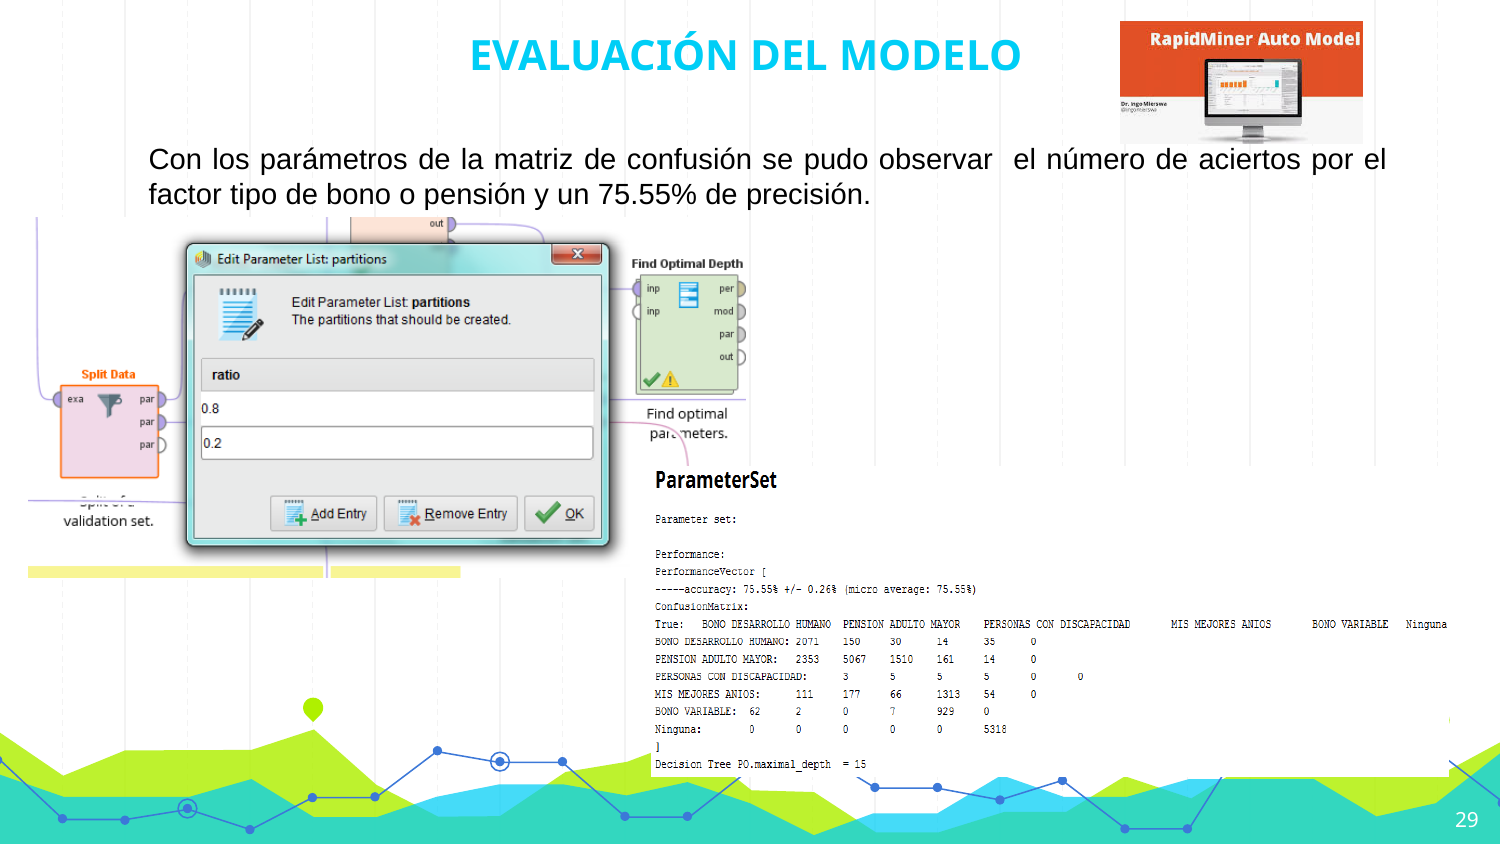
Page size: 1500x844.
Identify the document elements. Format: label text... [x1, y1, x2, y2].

text_box Con los parámetros de la matriz de confusión se pudo observar el número de aciertos por el factor tipo de bono o pensión y un 75.55% de precisión. [133, 132, 1404, 253]
picture [1119, 21, 1363, 144]
title EVALUACIÓN DEL MODELO [171, 26, 1114, 132]
picture [28, 217, 1449, 777]
slide_number 29 [1403, 791, 1494, 844]
